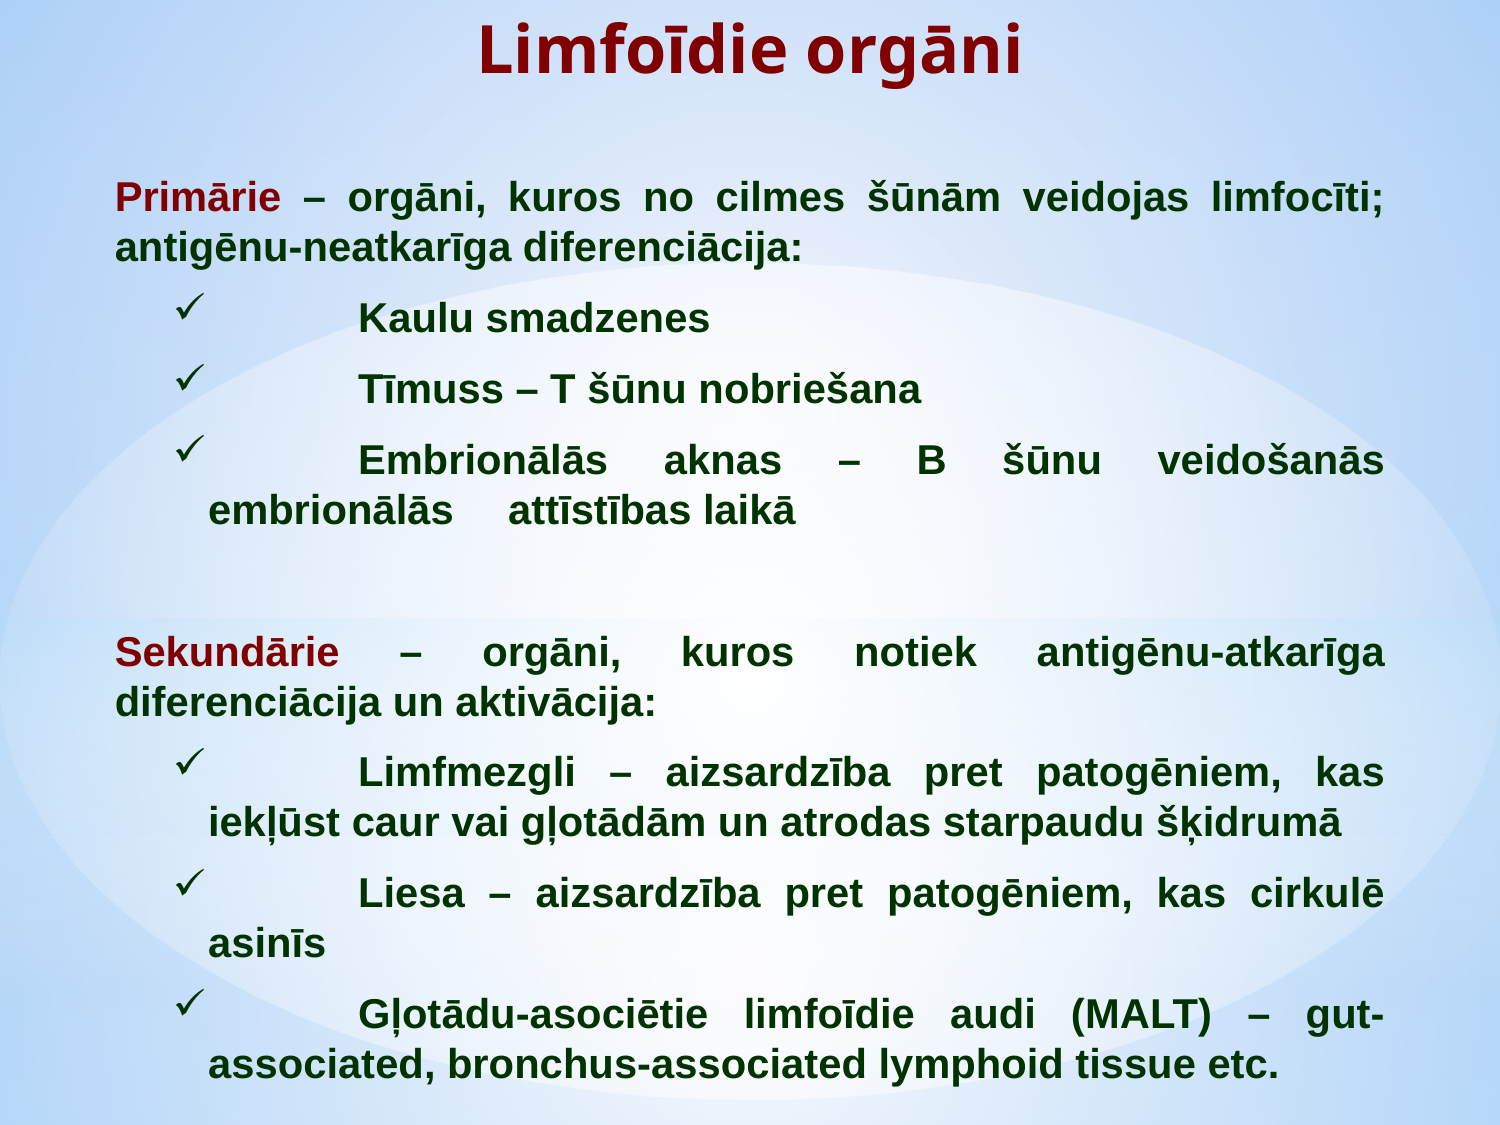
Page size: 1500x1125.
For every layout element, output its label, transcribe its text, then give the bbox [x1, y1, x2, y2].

text_box Primārie – orgāni, kuros no cilmes šūnām veidojas limfocīti; antigēnu-neatkarīga diferenciācija: Kaulu smadzenes Tīmuss – T šūnu nobriešana Embrionālās aknas – B šūnu veidošanās embrionālās attīstības laikā Sekundārie – orgāni, kuros notiek antigēnu-atkarīga diferenciācija un aktivācija: Limfmezgli – aizsardzība pret patogēniem, kas iekļūst caur vai gļotādām un atrodas starpaudu šķidrumā Liesa – aizsardzība pret patogēniem, kas cirkulē asinīs Gļotādu-asociētie limfoīdie audi (MALT) – gut-associated, bronchus-associated lymphoid tissue etc. [99, 162, 1400, 1095]
text_box Limfoīdie orgāni [278, 0, 1222, 95]
